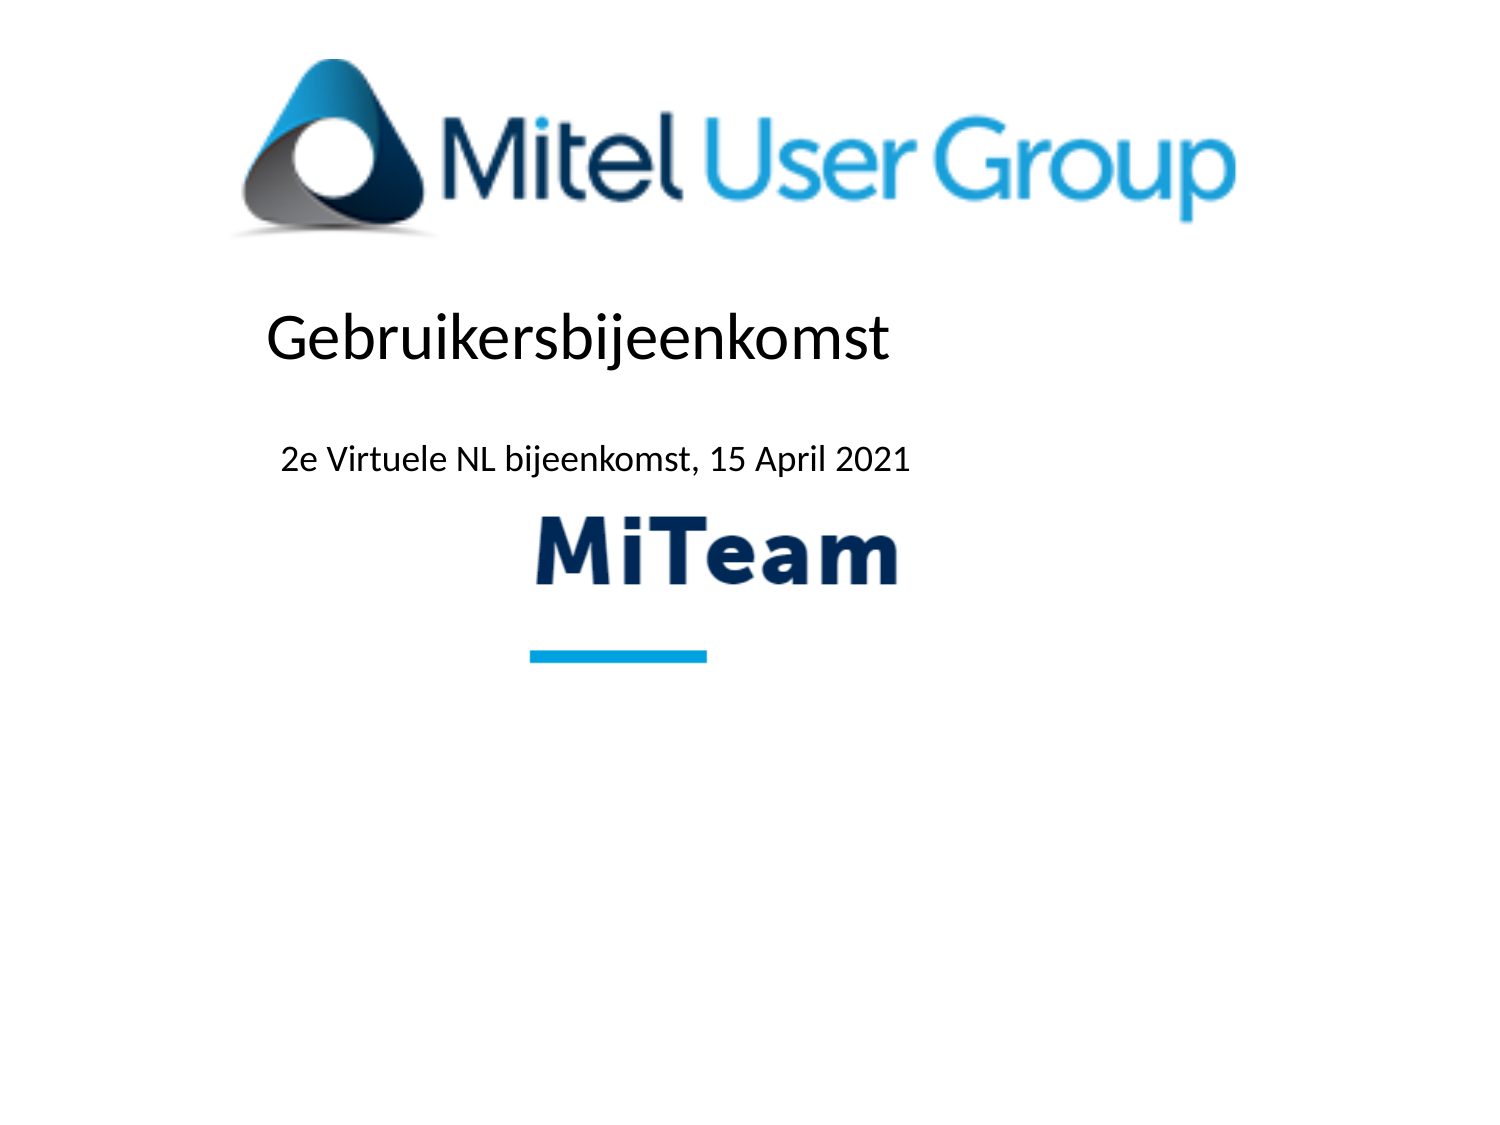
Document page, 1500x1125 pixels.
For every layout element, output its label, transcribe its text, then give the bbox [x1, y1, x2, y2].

picture [513, 487, 929, 690]
text_box 2e Virtuele NL bijeenkomst, 15 April 2021 [265, 426, 1071, 487]
picture [218, 58, 1500, 247]
text_box Gebruikersbijeenkomst [147, 285, 1010, 381]
